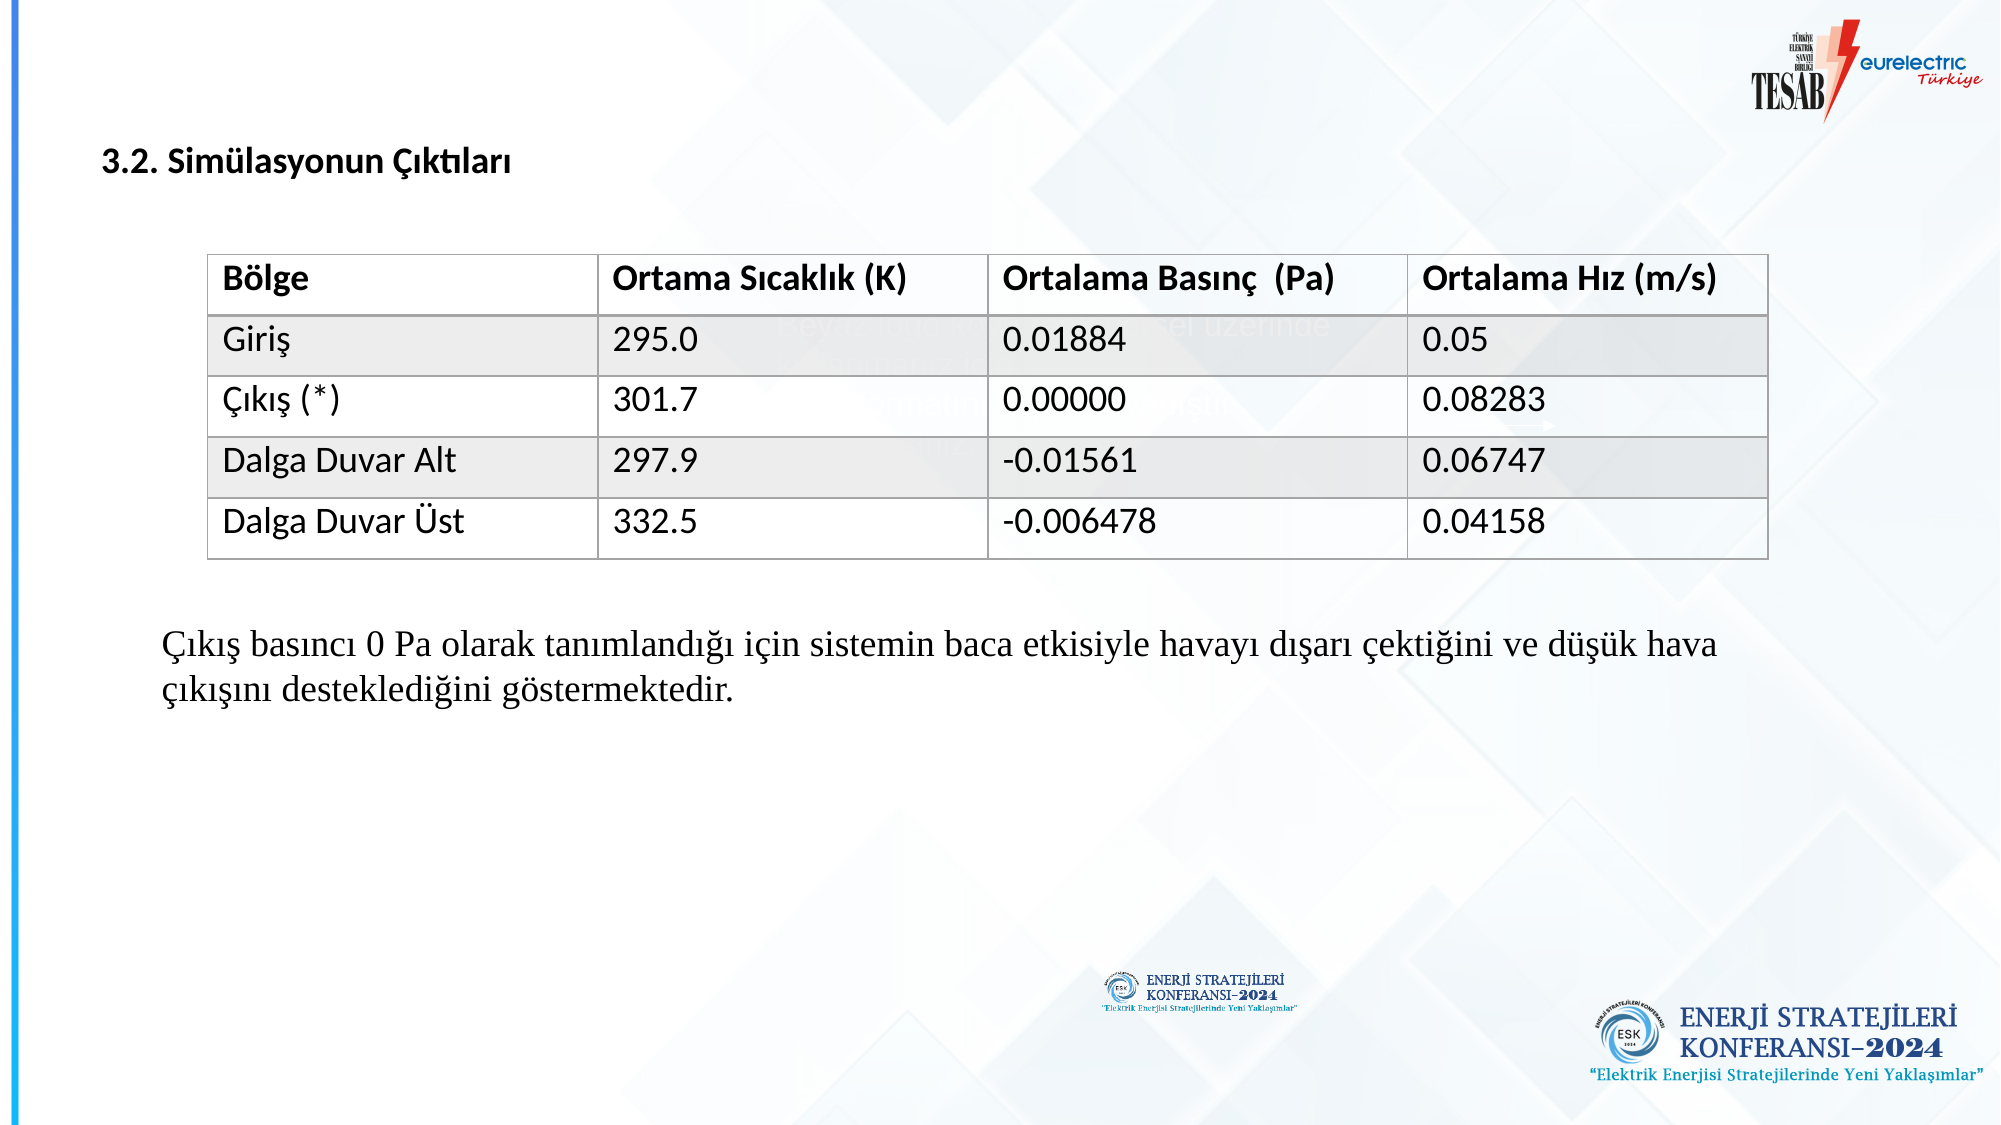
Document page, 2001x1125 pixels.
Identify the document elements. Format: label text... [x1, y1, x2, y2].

table_cell 297.9 [599, 438, 987, 497]
table_cell 0.04158 [1408, 499, 1767, 558]
table_cell Dalga Duvar Alt [208, 438, 597, 497]
table_cell 301.7 [599, 377, 987, 436]
table_cell 0.06747 [1408, 438, 1767, 497]
table_cell 295.0 [599, 317, 987, 375]
text_box 3.2. Simülasyonun Çıktıları [86, 128, 744, 189]
table_header Ortalama Basınç (Pa) [989, 255, 1407, 314]
table_cell 0.01884 [989, 317, 1407, 375]
table_cell Çıkış (*) [208, 377, 597, 436]
picture [0, 0, 2001, 1125]
table_cell 0.05 [1408, 317, 1767, 375]
text_box Çıkış basıncı 0 Pa olarak tanımlandığı için sistemin baca etkisiyle havayı dışarı çektiğini ve düşük hava çıkışını desteklediğini göstermektedir. [146, 612, 1823, 717]
table_cell Dalga Duvar Üst [208, 499, 597, 558]
table_header Ortalama Hız (m/s) [1408, 255, 1767, 314]
table_cell -0.006478 [989, 499, 1407, 558]
table_cell -0.01561 [989, 438, 1407, 497]
table_cell 0.08283 [1408, 377, 1767, 436]
table_cell 332.5 [599, 499, 987, 558]
table_cell Giriş [208, 317, 597, 375]
table_header Ortama Sıcaklık (K) [599, 255, 987, 314]
text_box [102, 199, 1903, 261]
table_header Bölge [208, 255, 597, 314]
table_cell 0.00000 [989, 377, 1407, 436]
